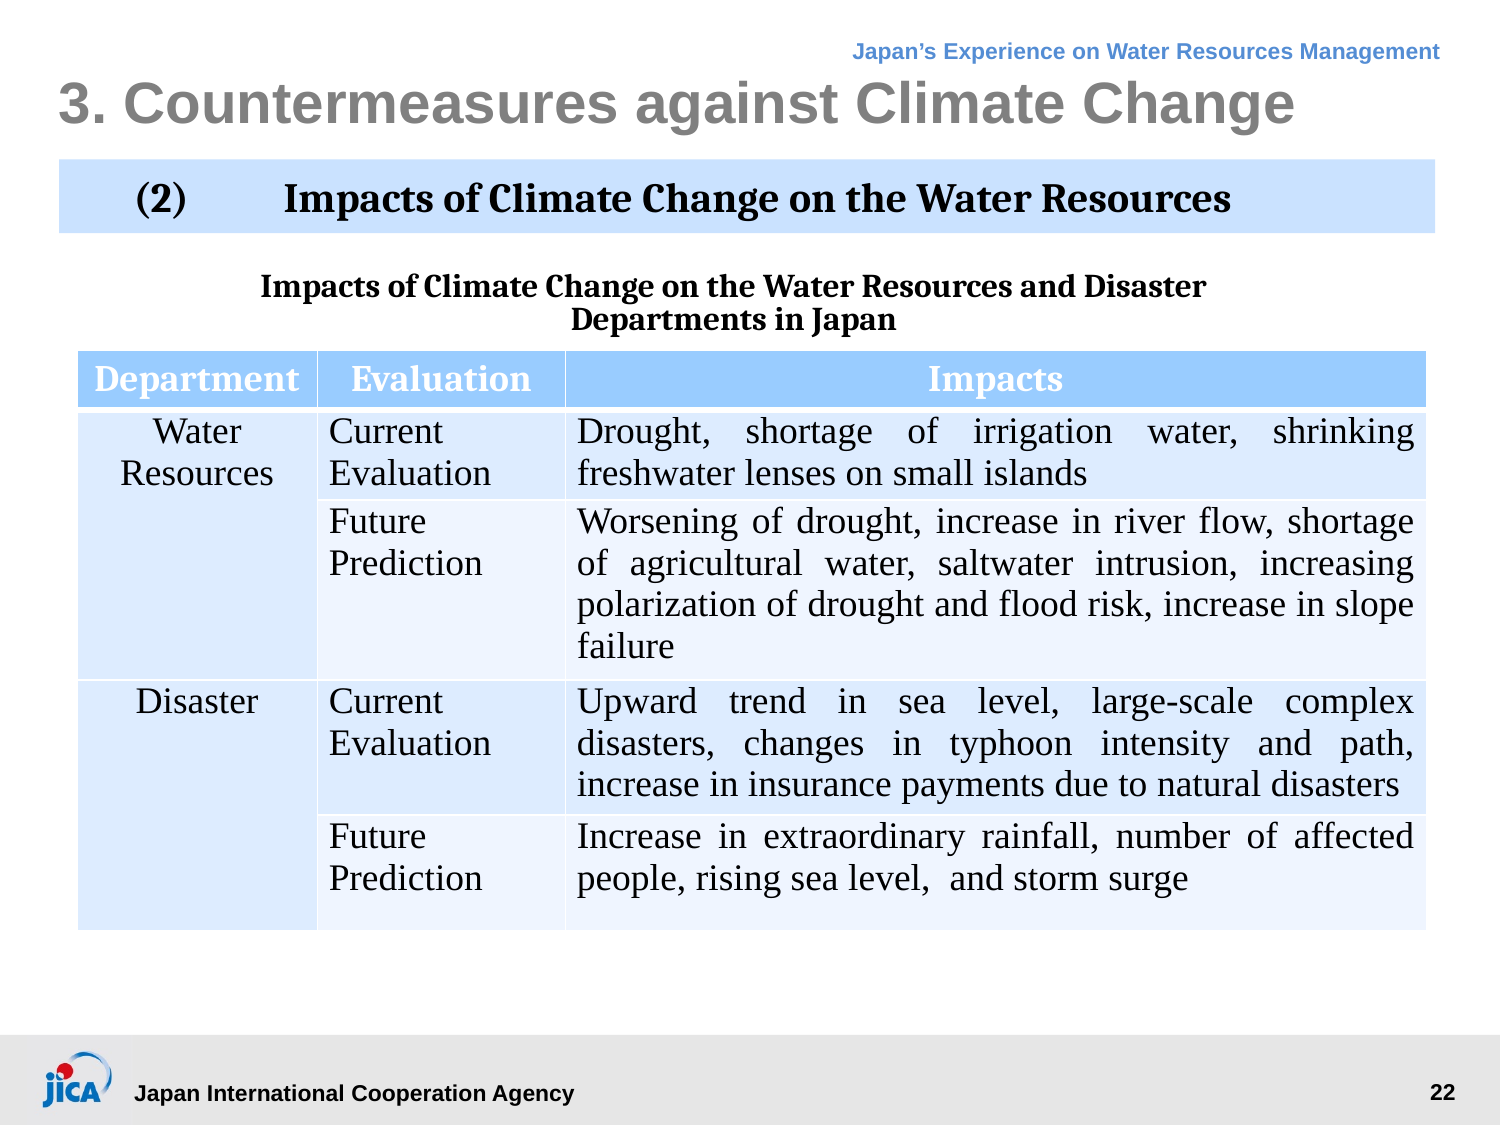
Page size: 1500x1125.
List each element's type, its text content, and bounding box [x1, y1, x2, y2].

text_box Impacts of Climate Change on the Water Resources and Disaster Departments in Japan [220, 270, 1248, 338]
table_cell Future Prediction [318, 501, 565, 679]
table_header Impacts [566, 351, 1426, 407]
table_cell Increase in extraordinary rainfall, number of affected people, rising sea level, and storm surge [566, 816, 1426, 930]
table_header Department [78, 351, 317, 407]
table_cell Current Evaluation [318, 681, 565, 814]
picture [26, 1035, 133, 1125]
table_cell Current Evaluation [318, 413, 565, 499]
table_cell Upward trend in sea level, large-scale complex disasters, changes in typhoon intensity and path, increase in insurance payments due to natural disasters [566, 681, 1426, 814]
table_cell Future Prediction [318, 816, 565, 930]
table_cell Disaster [78, 681, 317, 930]
title 3. Countermeasures against Climate Change [59, 41, 1409, 159]
table_header Evaluation [318, 351, 565, 407]
text_box (2) Impacts of Climate Change on the Water Resources [59, 159, 1436, 234]
table_cell Drought, shortage of irrigation water, shrinking freshwater lenses on small islands [566, 413, 1426, 499]
table_cell Worsening of drought, increase in river flow, shortage of agricultural water, saltwater intrusion, increasing polarization of drought and flood risk, increase in slope failure [566, 501, 1426, 679]
table_cell Water Resources [78, 413, 317, 679]
